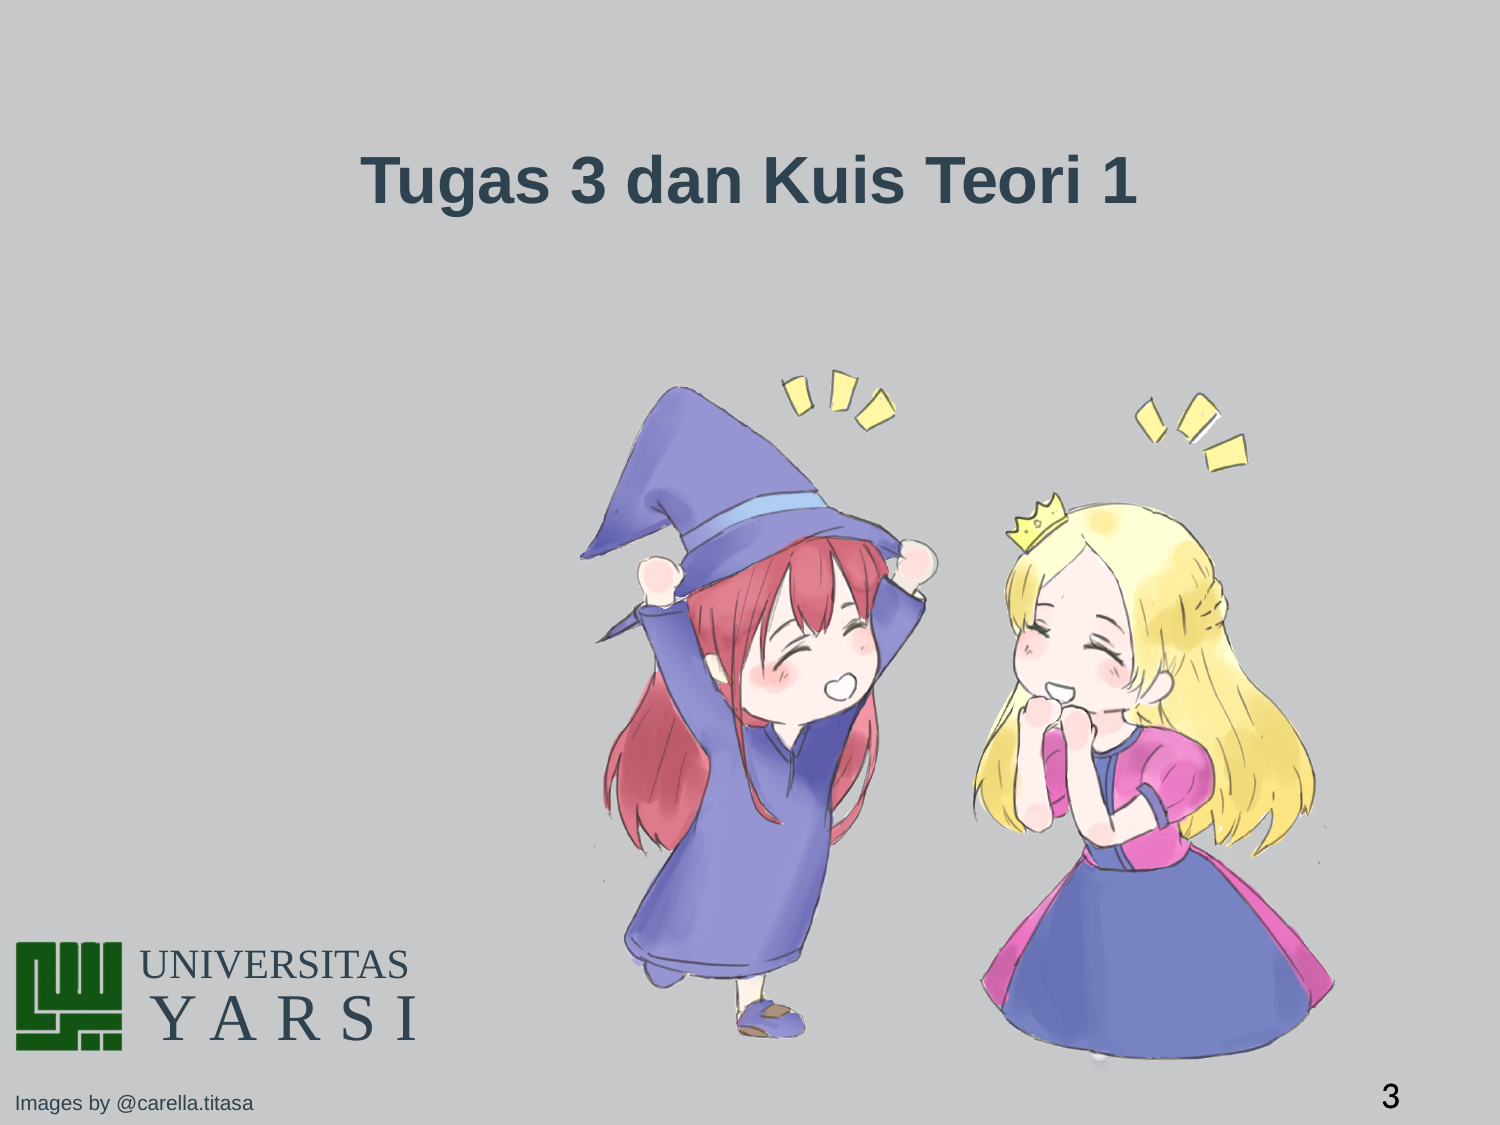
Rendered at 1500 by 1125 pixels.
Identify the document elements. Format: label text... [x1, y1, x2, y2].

picture [2, 931, 133, 1064]
picture [580, 353, 1347, 1102]
title Tugas 3 dan Kuis Teori 1 [61, 87, 1439, 276]
